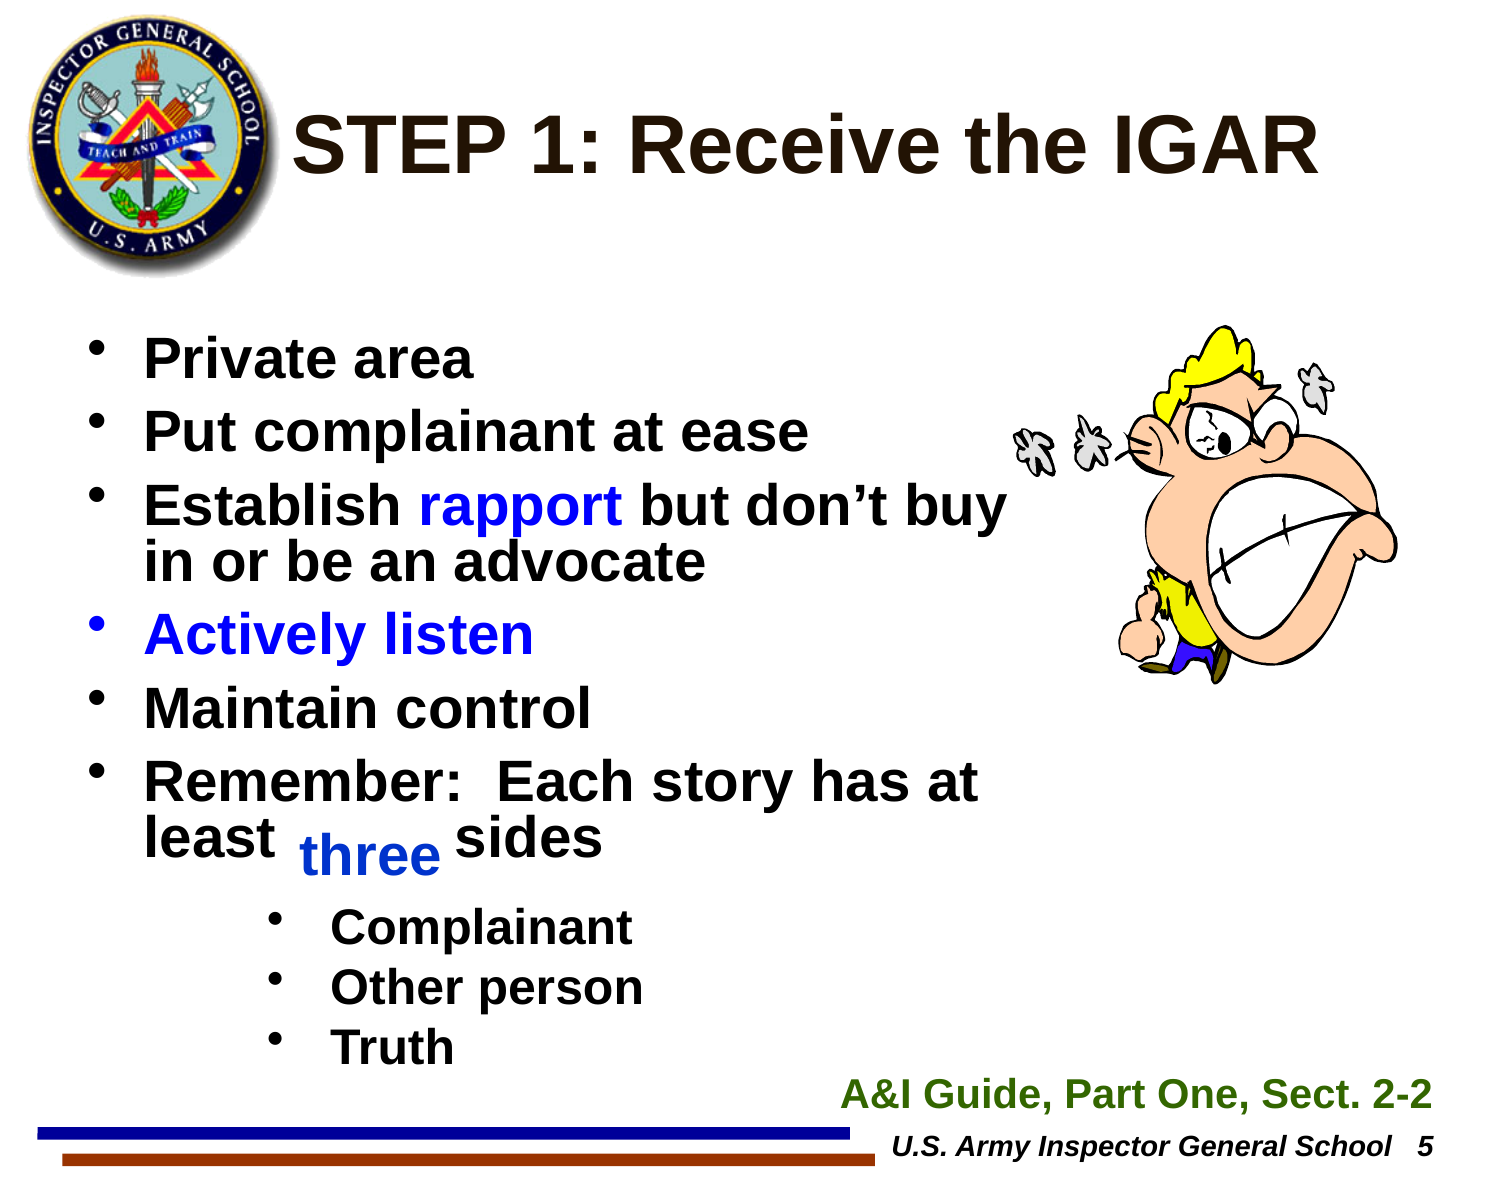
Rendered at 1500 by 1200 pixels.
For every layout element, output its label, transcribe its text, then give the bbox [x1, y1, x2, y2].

picture [24, 13, 284, 280]
list Private area Put complainant at ease Establish rapport but don’t buy in or be an advocate Actively listen Maintain control Remember: Each story has at least sides [71, 325, 1088, 1113]
footer U.S. Army Inspector General School 5 [824, 1125, 1500, 1200]
text_box Complainant Other person Truth [212, 887, 763, 1083]
text_box three [284, 810, 458, 887]
title STEP 1: Receive the IGAR [212, 39, 1401, 241]
text_box A&I Guide, Part One, Sect. 2-2 [824, 1059, 1500, 1125]
picture [1012, 324, 1399, 686]
